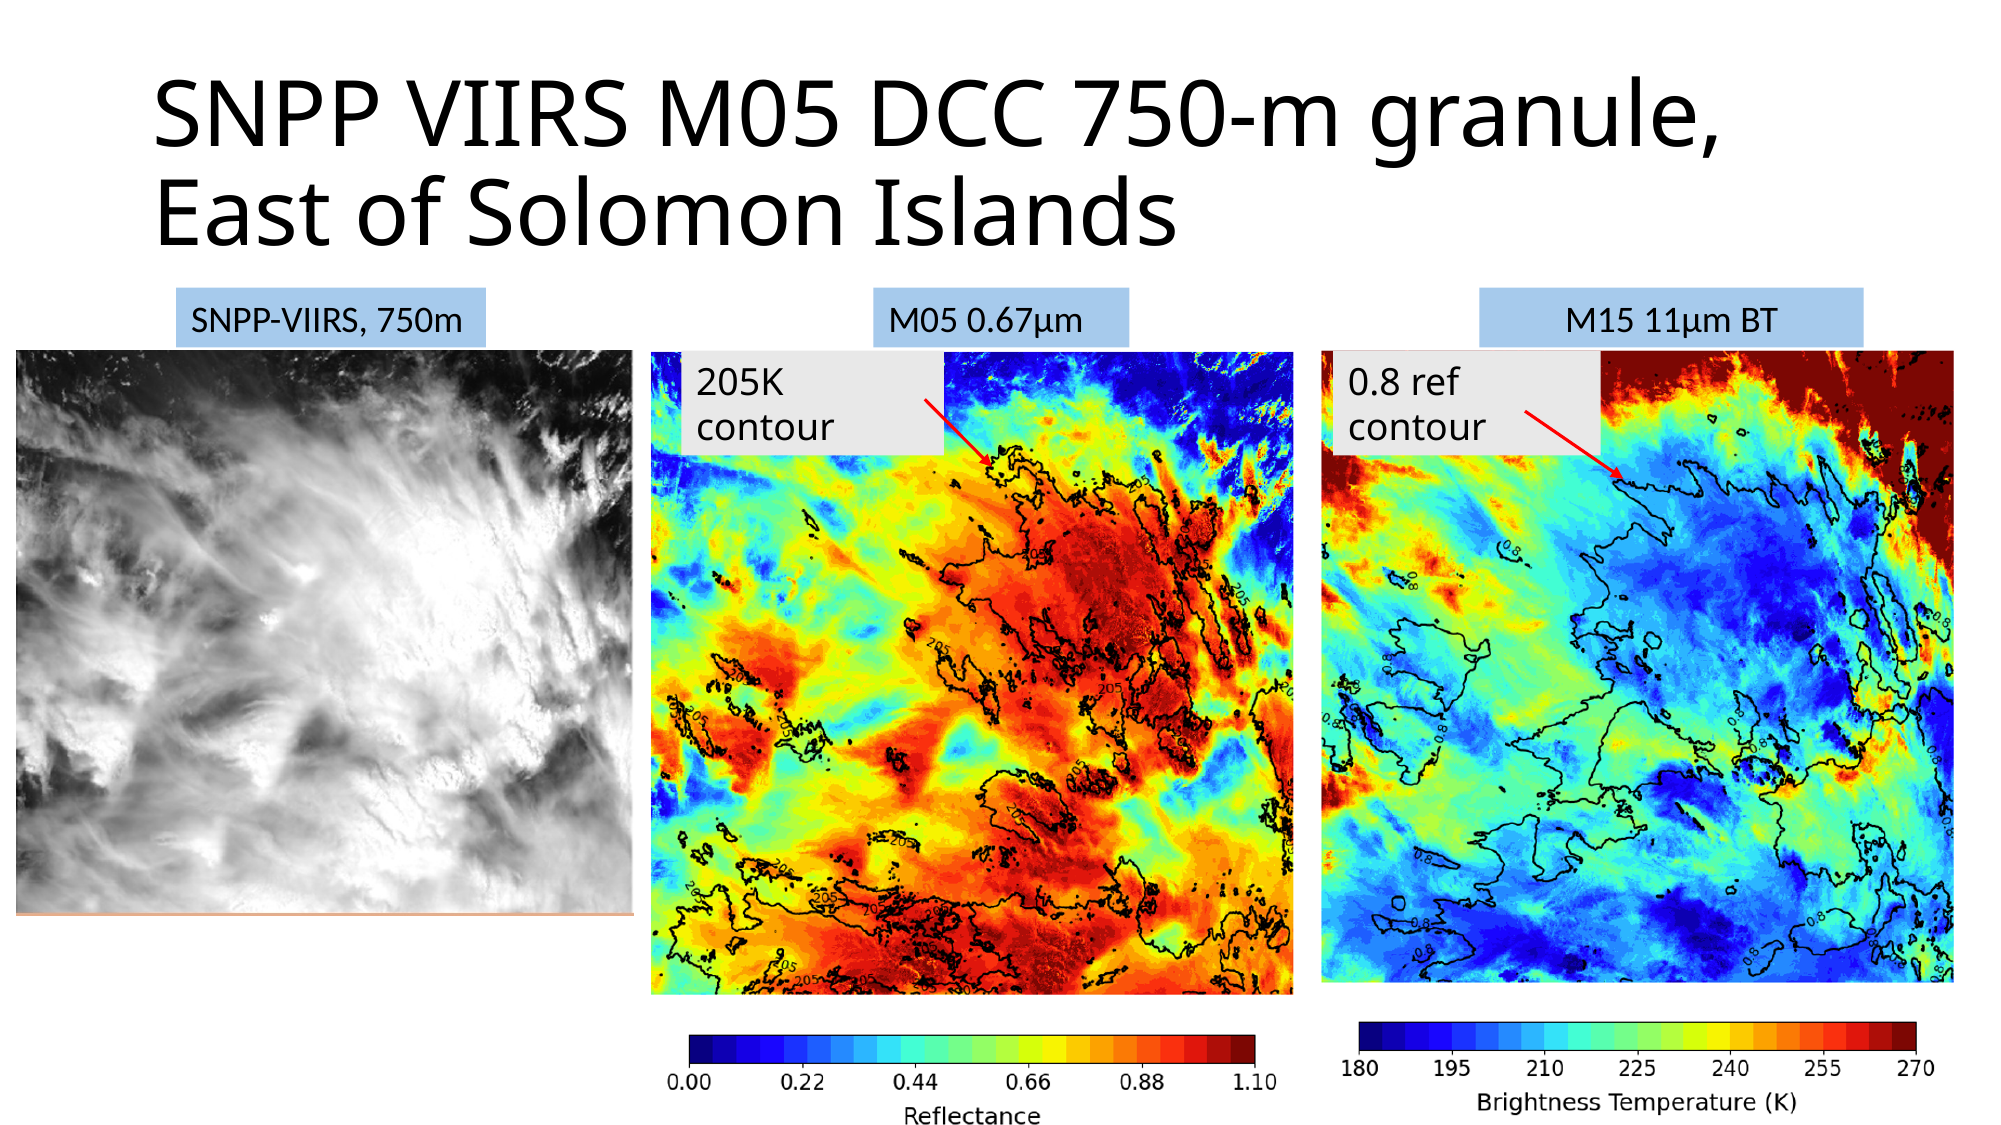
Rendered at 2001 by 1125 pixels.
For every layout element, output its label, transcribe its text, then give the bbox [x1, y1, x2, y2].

text_box SNPP-VIIRS, 750m [176, 287, 486, 348]
picture [15, 350, 635, 916]
text_box M05 0.67µm [873, 287, 1130, 347]
text_box SNPP VIIRS M05 DCC 750-m granule, East of Solomon Islands [137, 59, 1863, 278]
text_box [924, 398, 993, 468]
text_box M15 11µm BT [1479, 287, 1864, 347]
picture [647, 347, 1298, 1125]
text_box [1524, 410, 1624, 480]
picture [1319, 347, 1957, 1117]
